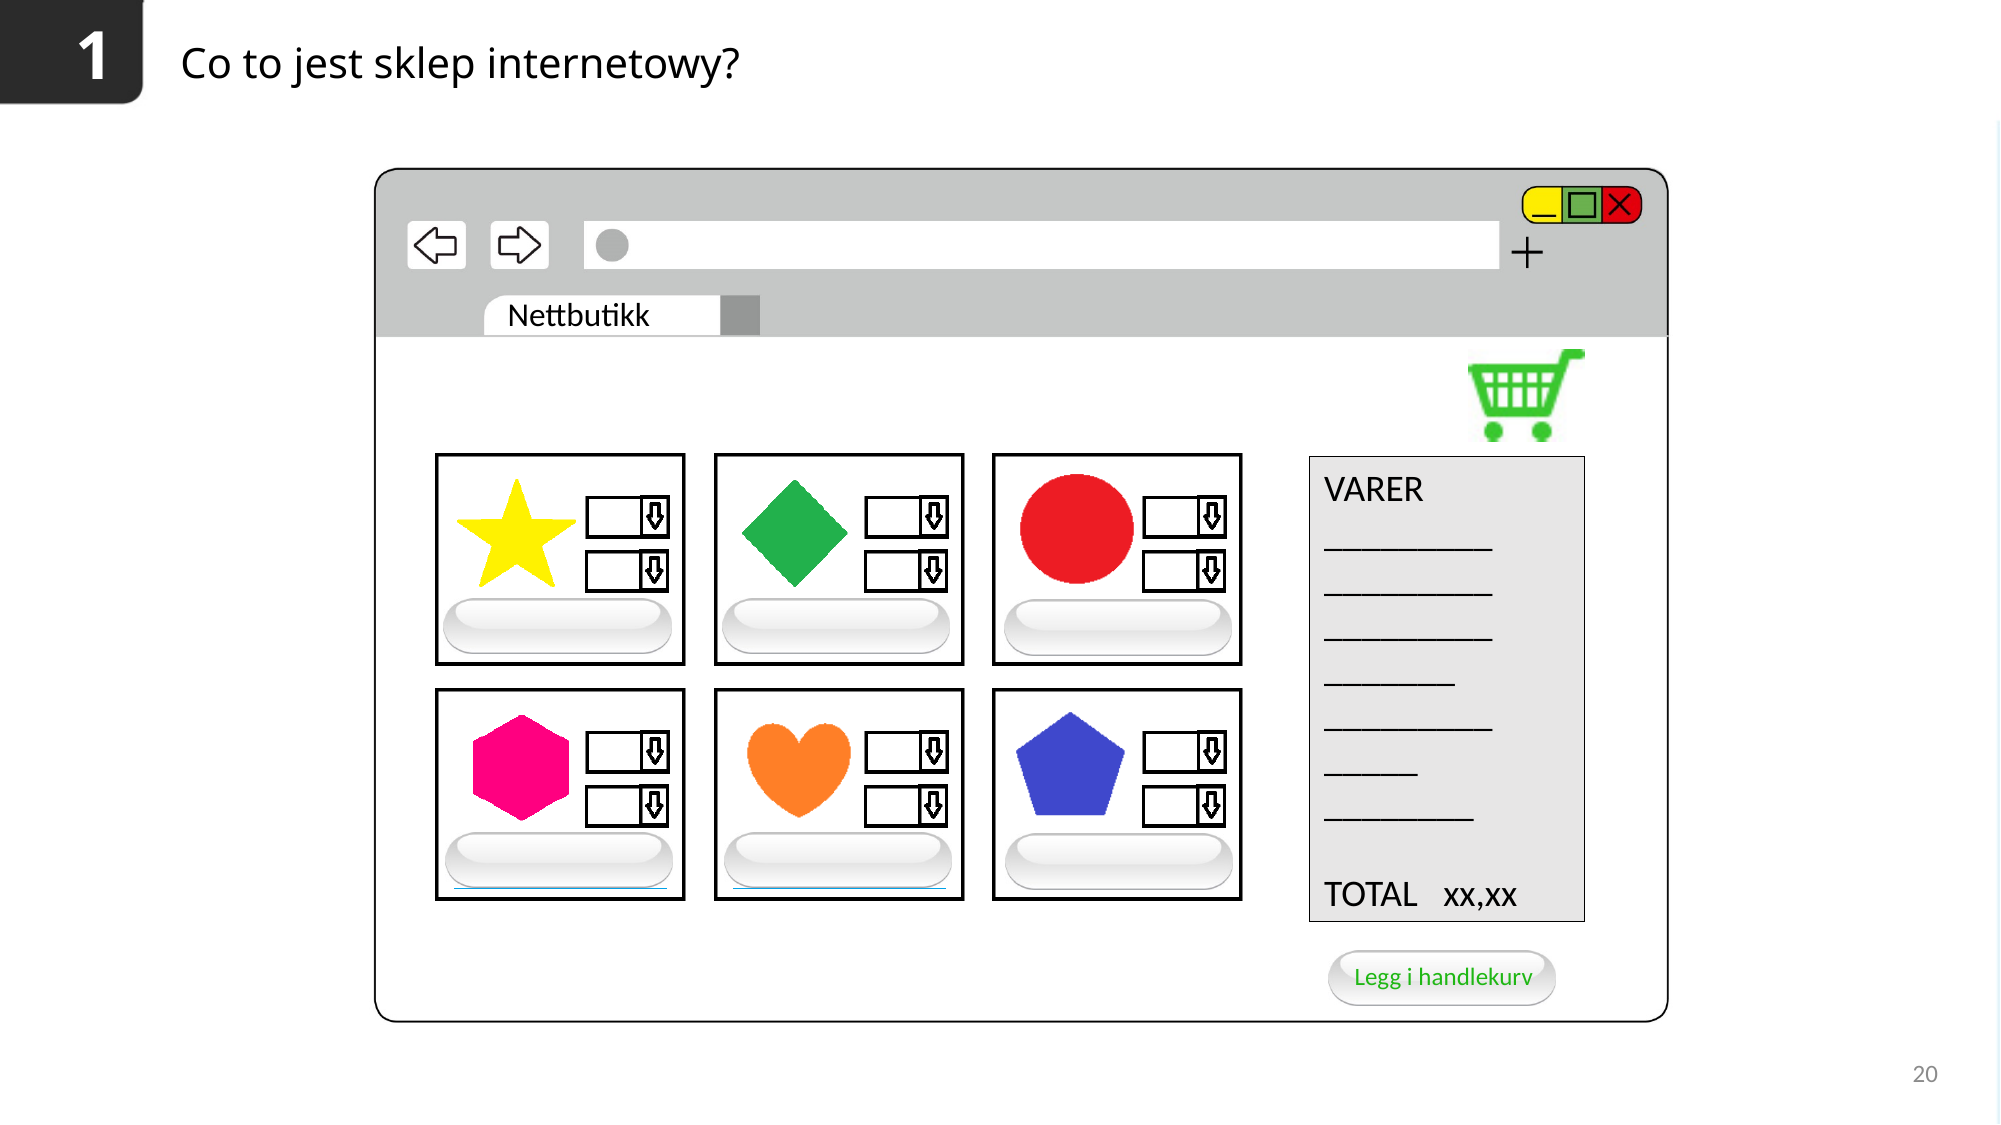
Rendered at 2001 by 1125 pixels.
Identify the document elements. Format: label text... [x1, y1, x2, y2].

picture [0, 0, 2000, 1124]
slide_number 20 [1733, 1042, 1954, 1103]
title Co to jest sklep internetowy? [165, 34, 1864, 95]
